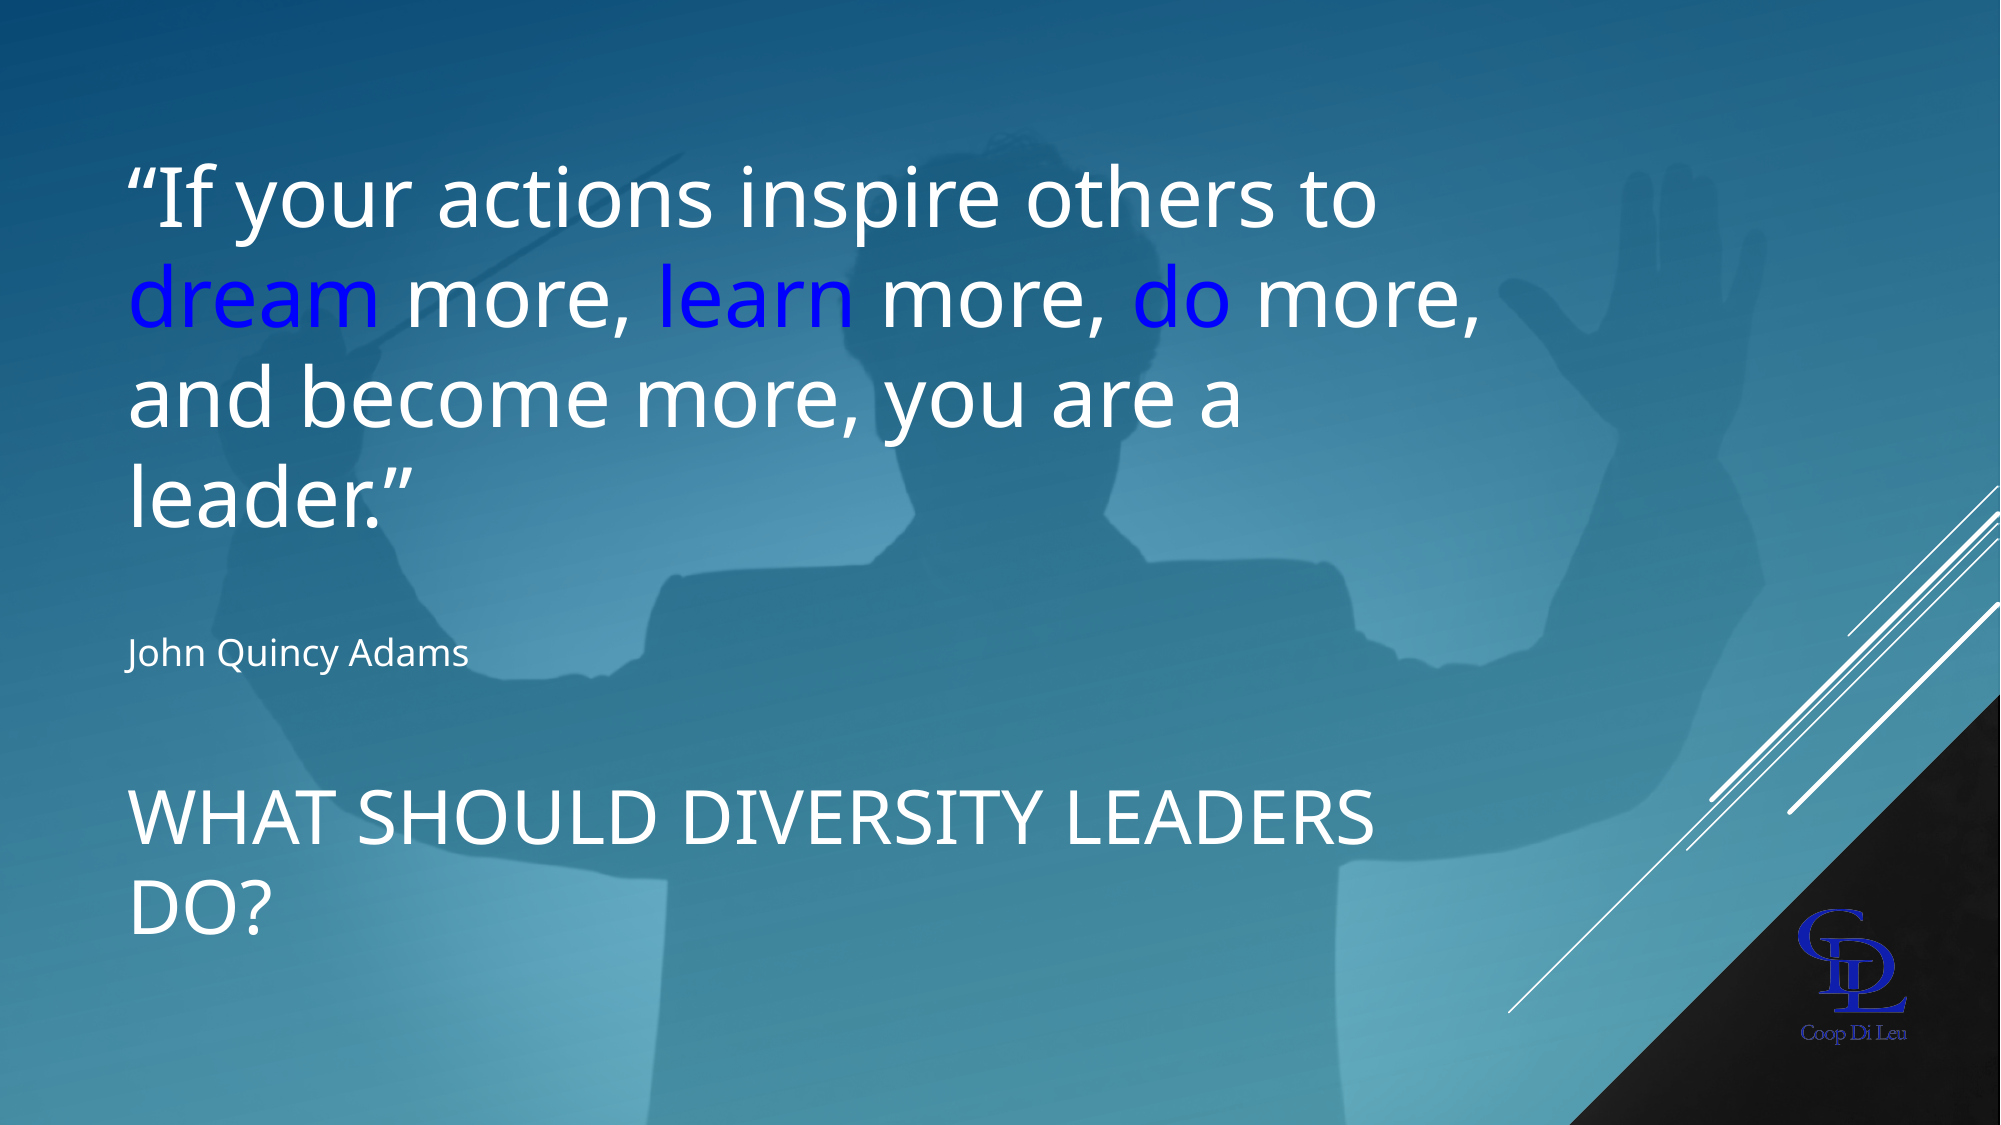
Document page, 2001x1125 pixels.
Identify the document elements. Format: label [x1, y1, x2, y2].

text_box [1508, 485, 1999, 1013]
picture [0, 0, 1999, 1125]
